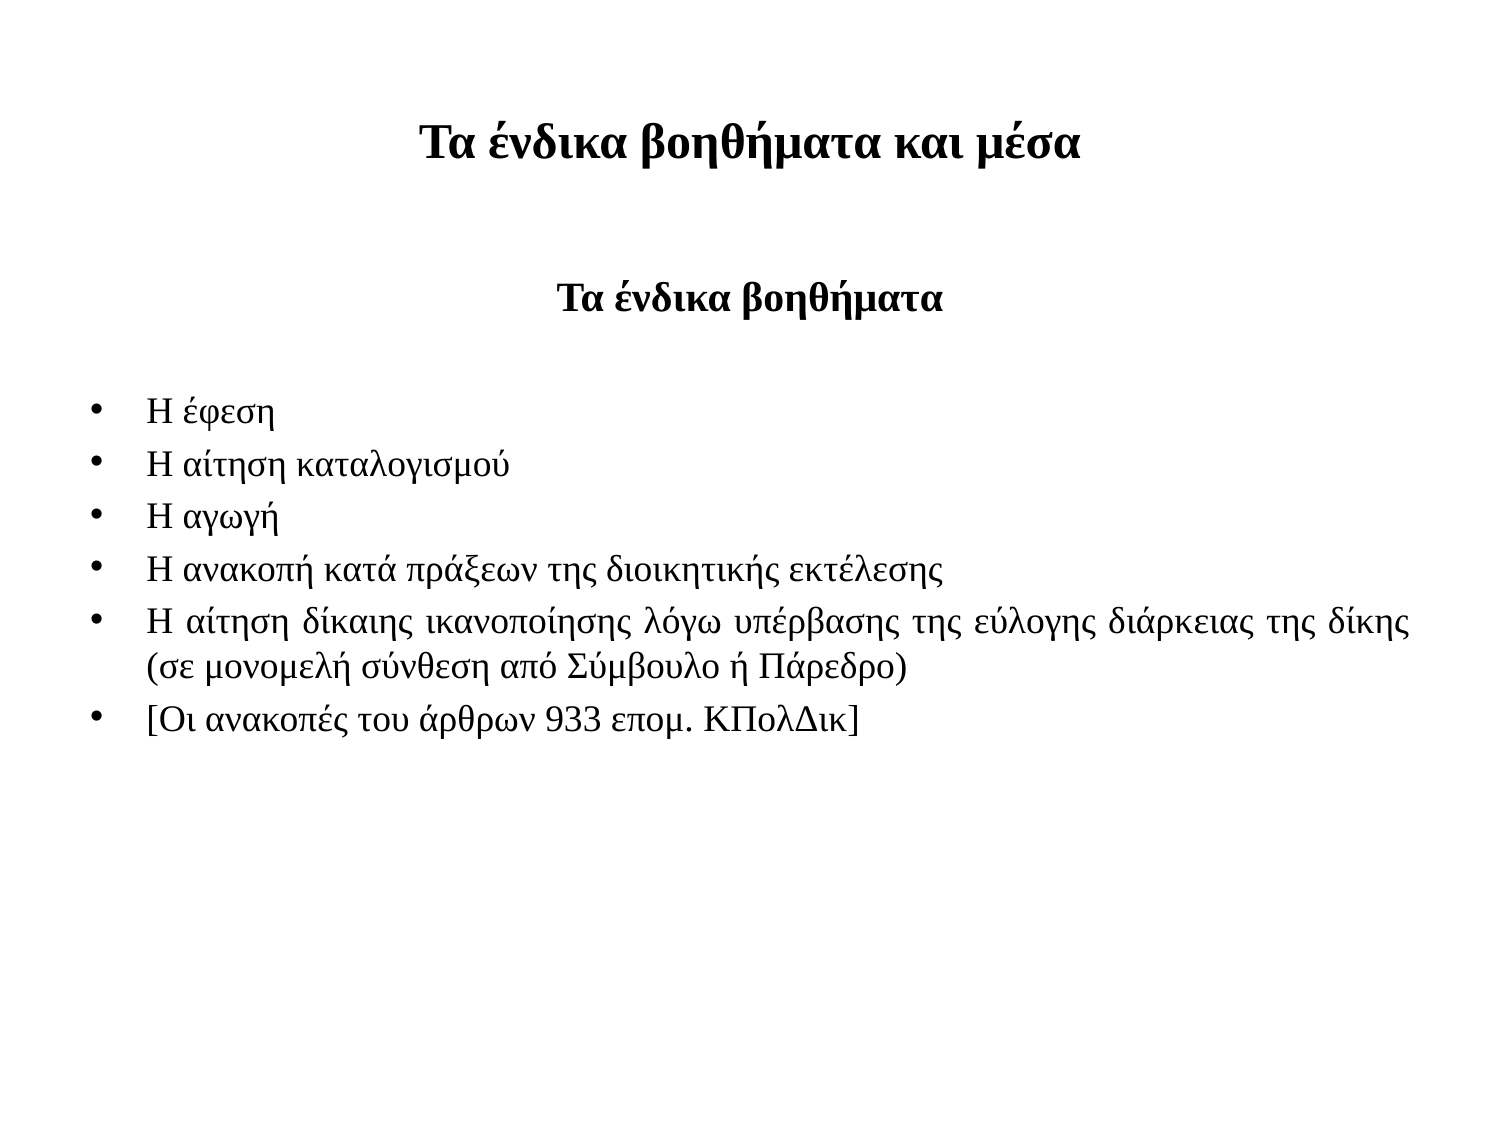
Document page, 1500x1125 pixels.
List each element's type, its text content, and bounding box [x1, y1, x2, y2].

title Τα ένδικα βοηθήματα και μέσα [75, 45, 1425, 233]
list Τα ένδικα βοηθήματα Η έφεση Η αίτηση καταλογισμού Η αγωγή Η ανακοπή κατά πράξεων της διοικητικής εκτέλεσης Η αίτηση δίκαιης ικανοποίησης λόγω υπέρβασης της εύλογης διάρκειας της δίκης (σε μονομελή σύνθεση από Σύμβουλο ή Πάρεδρο) [Οι ανακοπές του άρθρων 933 επομ. ΚΠολΔικ] [75, 262, 1425, 1005]
